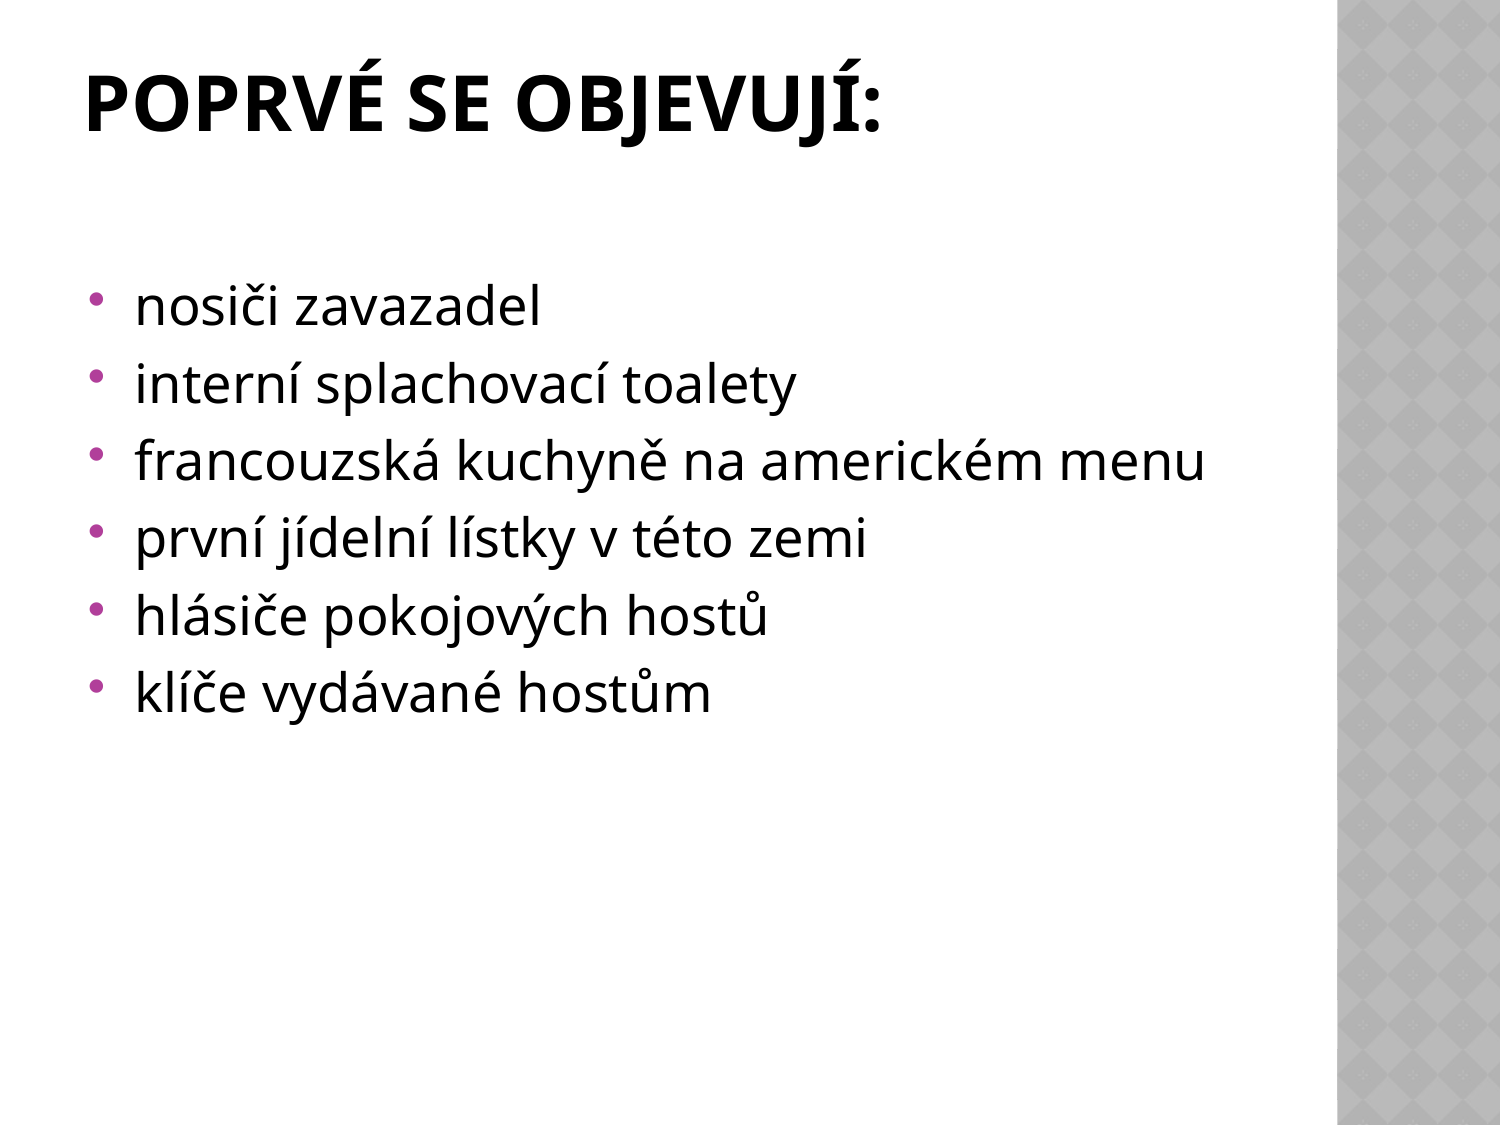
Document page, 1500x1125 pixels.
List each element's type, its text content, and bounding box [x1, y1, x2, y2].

list nosiči zavazadel interní splachovací toalety francouzská kuchyně na americkém menu první jídelní lístky v této zemi hlásiče pokojových hostů klíče vydávané hostům [75, 264, 1263, 1059]
title Poprvé se objevují: [75, 52, 1263, 240]
